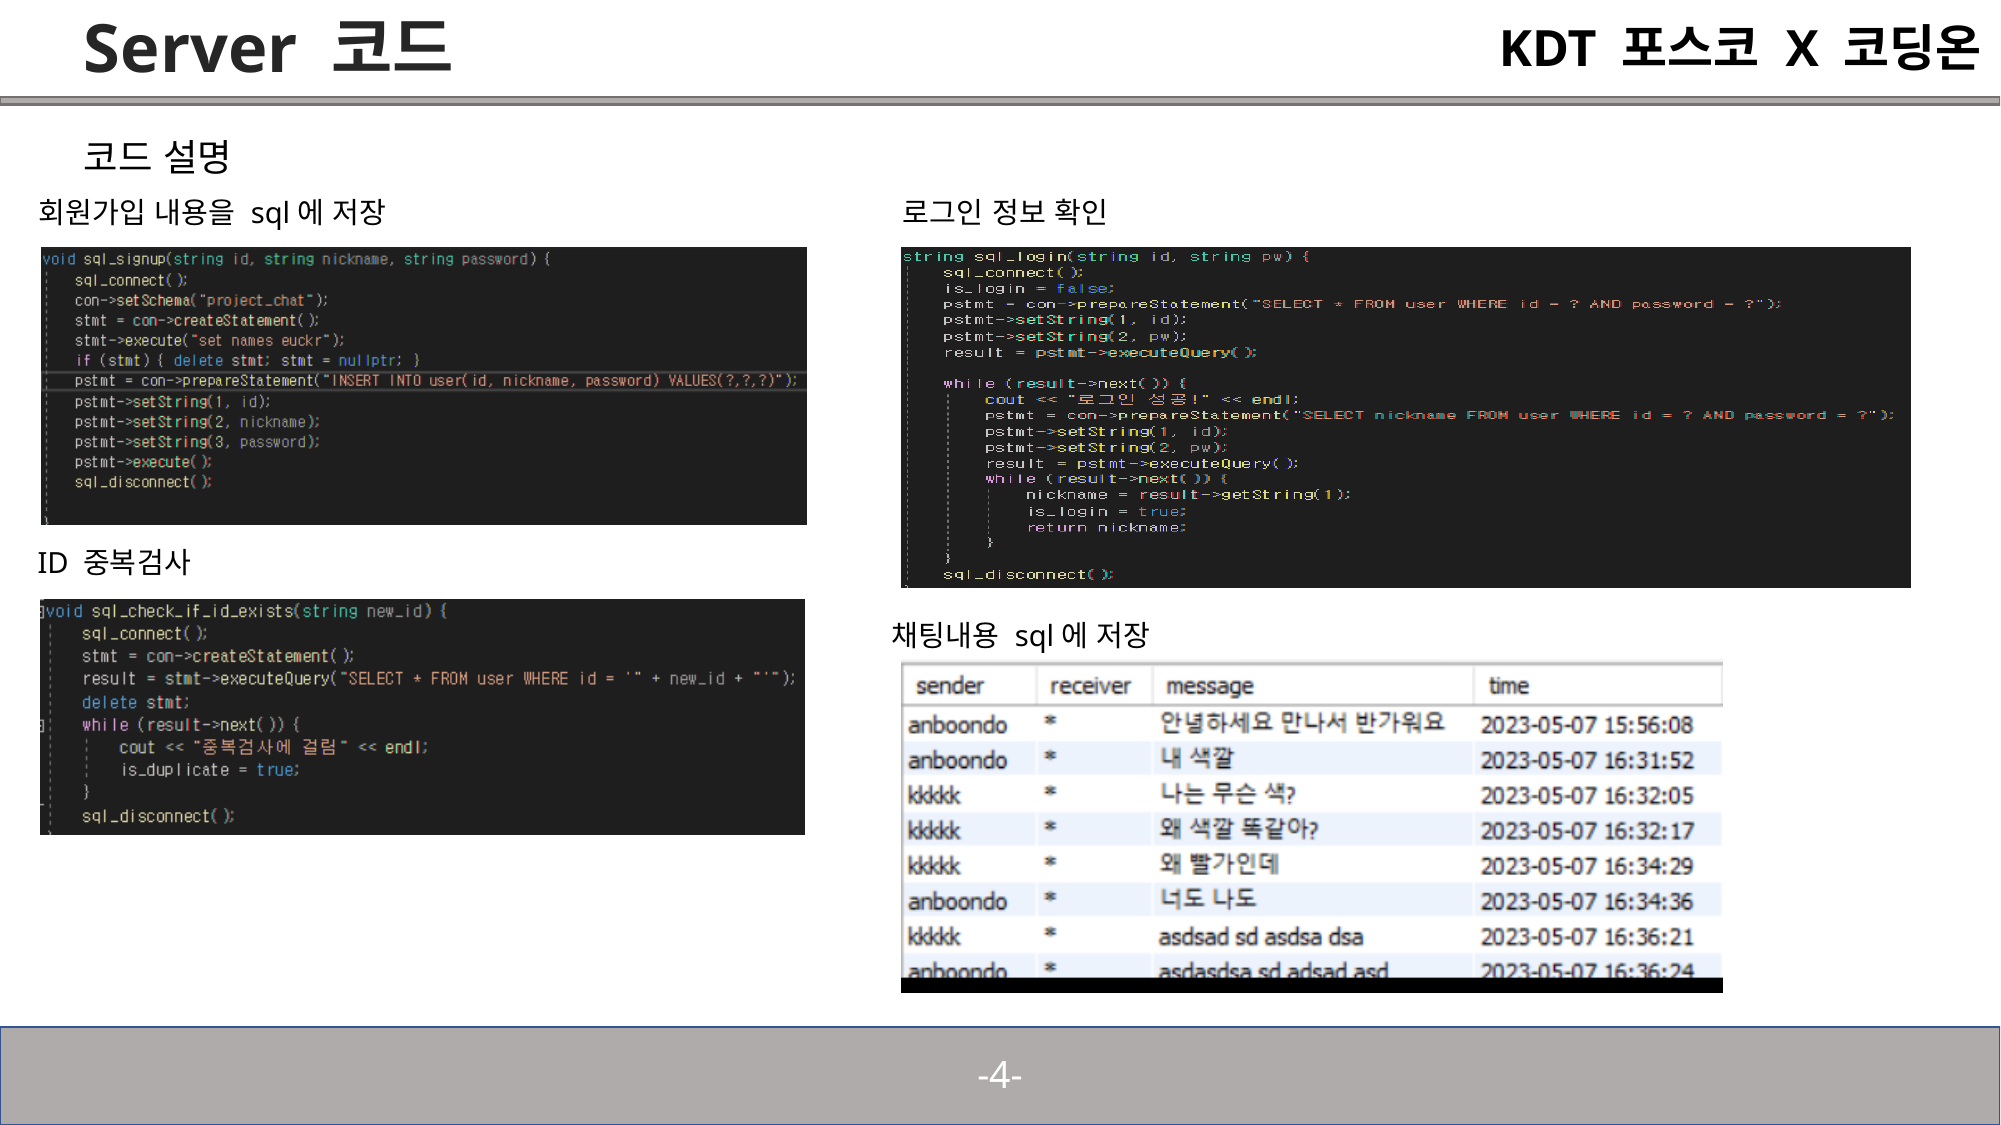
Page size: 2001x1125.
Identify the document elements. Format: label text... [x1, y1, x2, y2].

text_box 코드 설명 [69, 126, 653, 187]
text_box 채팅내용 sql에 저장 [876, 609, 1313, 660]
picture [40, 599, 805, 835]
text_box ID 중복검사 [22, 537, 458, 587]
text_box 로그인 정보 확인 [888, 186, 1324, 237]
picture [41, 247, 807, 525]
text_box -4- [953, 1043, 1047, 1104]
picture [901, 247, 1911, 588]
text_box 회원가입 내용을 sql에 저장 [23, 186, 459, 237]
text_box Server 코드 [69, 0, 821, 94]
picture [901, 659, 1723, 993]
